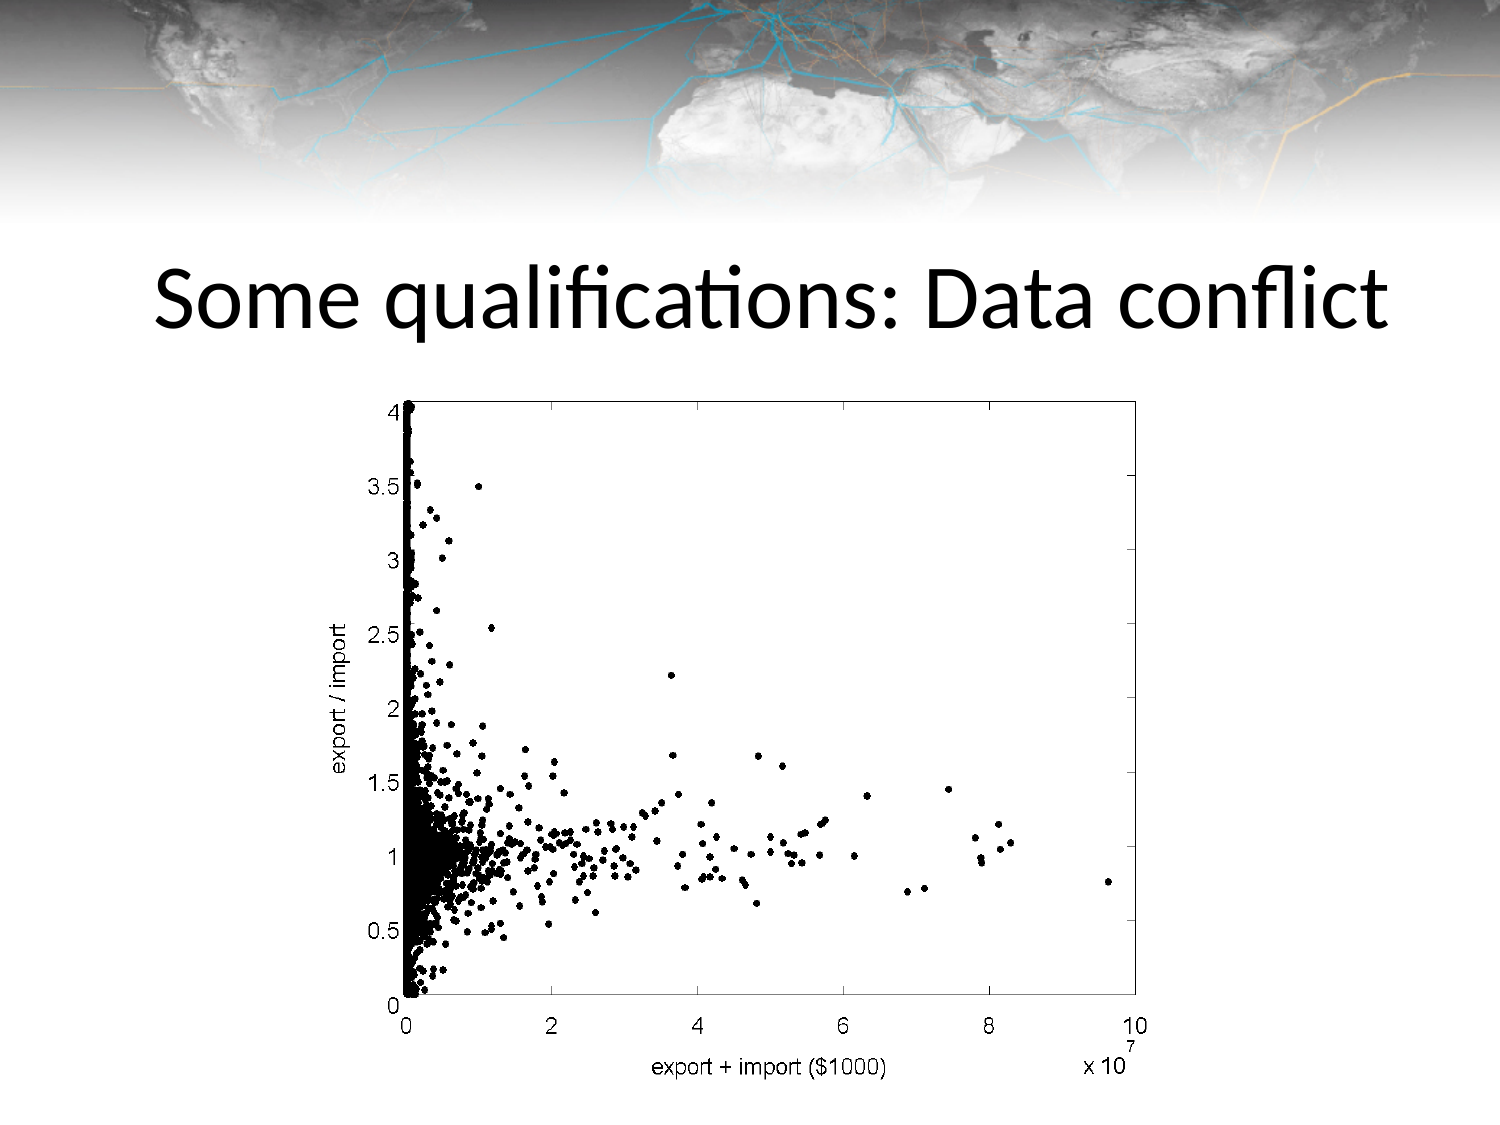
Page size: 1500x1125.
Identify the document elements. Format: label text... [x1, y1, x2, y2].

picture [0, 0, 1500, 223]
picture [265, 361, 1206, 1089]
title Some qualifications: Data conflict [134, 232, 1410, 362]
